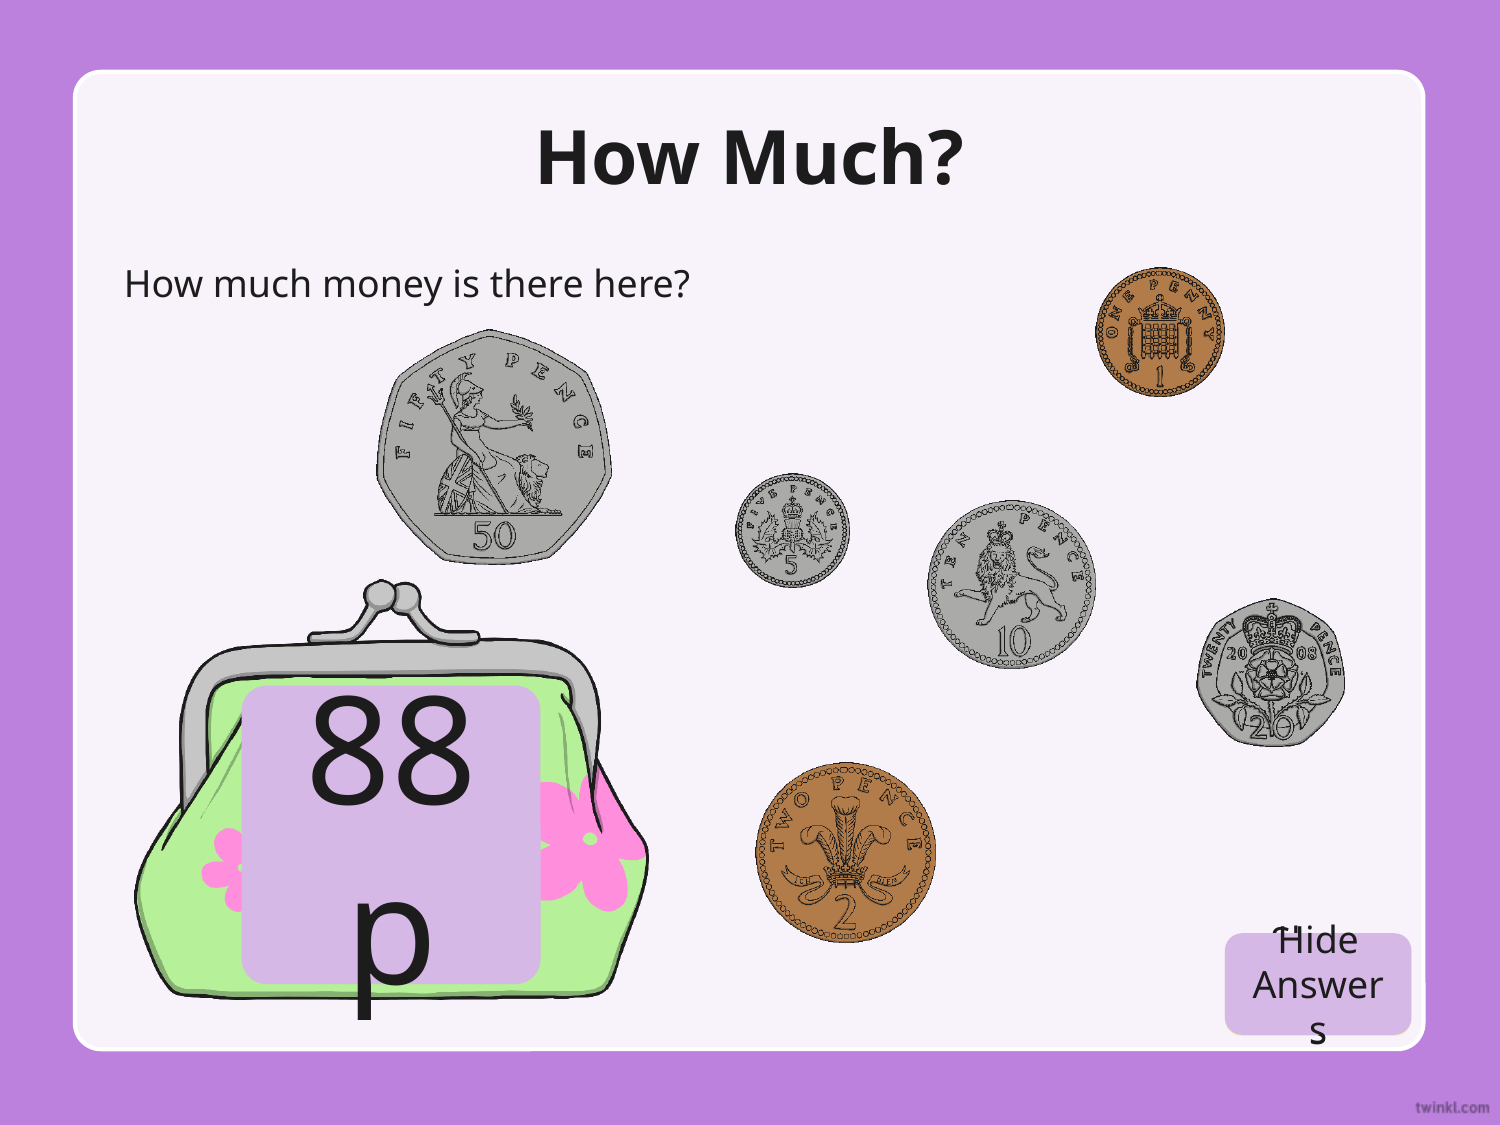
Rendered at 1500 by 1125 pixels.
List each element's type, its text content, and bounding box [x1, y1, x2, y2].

text_box How much money is there here? [123, 248, 1376, 317]
title How Much? [75, 78, 1424, 242]
text_box Hide Answers [1223, 932, 1413, 1036]
picture [0, 0, 1500, 1125]
